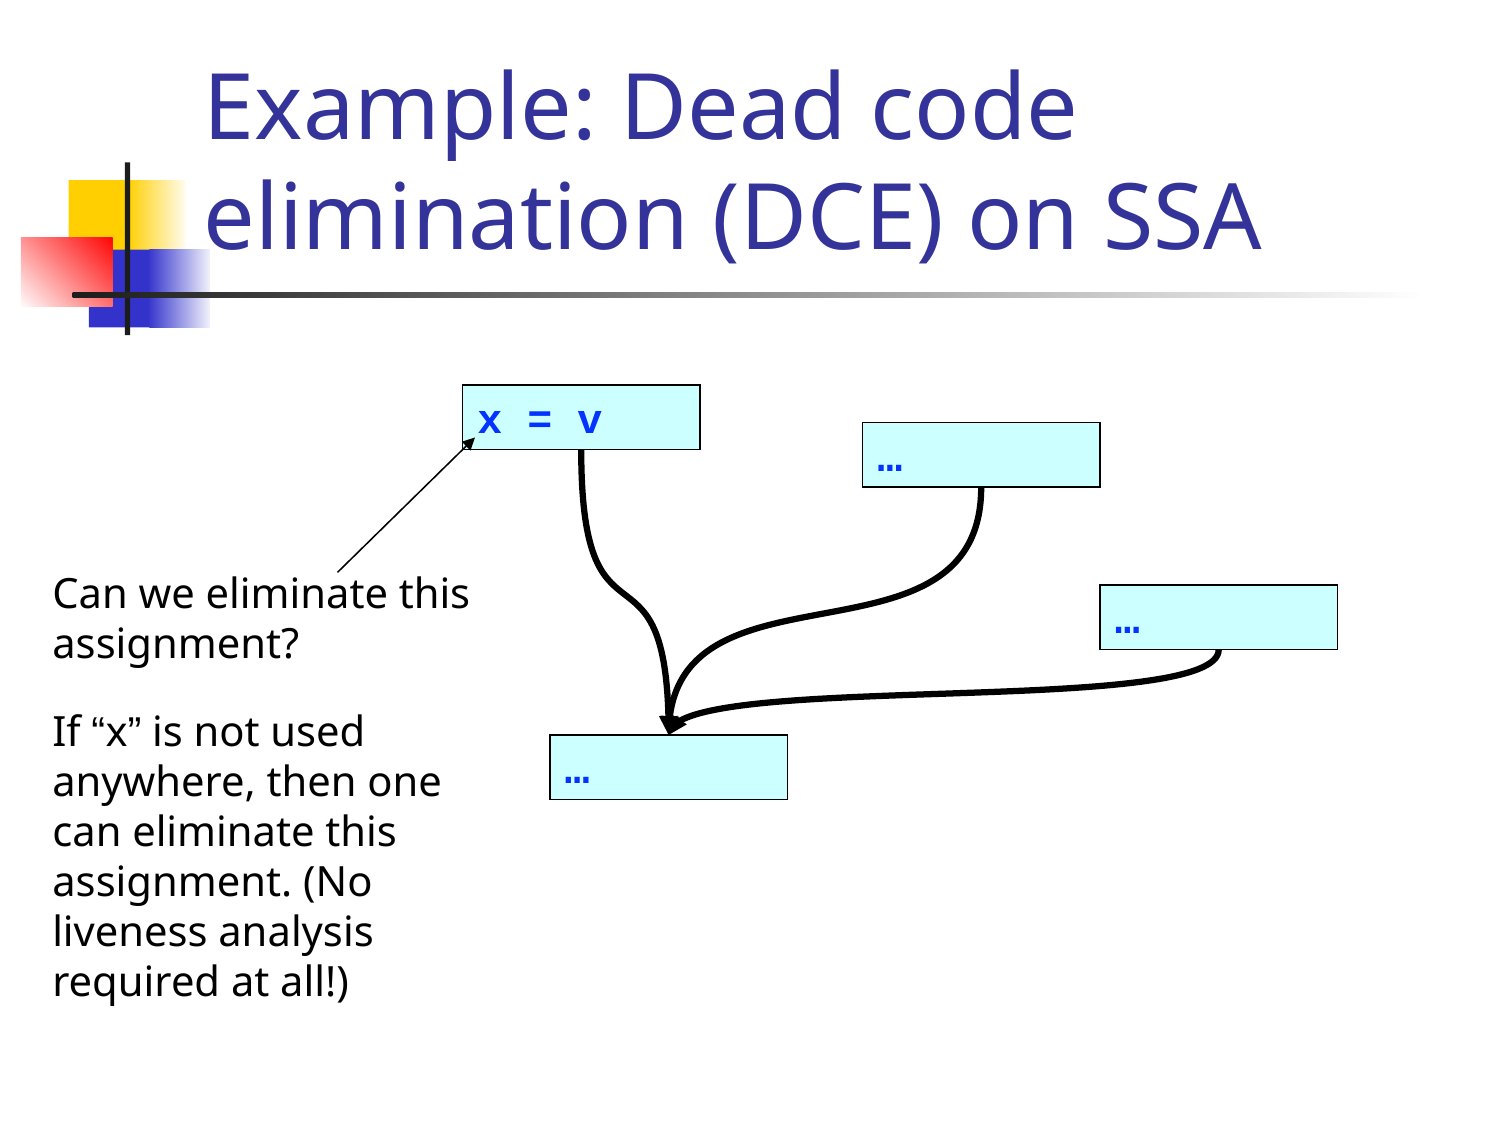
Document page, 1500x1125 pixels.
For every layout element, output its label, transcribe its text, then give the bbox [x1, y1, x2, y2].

text_box … [1099, 584, 1338, 650]
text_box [901, 417, 986, 969]
text_box Can we eliminate this assignment? [37, 559, 525, 675]
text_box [701, 455, 896, 769]
text_box x = v [462, 384, 700, 450]
text_box [337, 437, 475, 573]
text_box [482, 549, 696, 638]
text_box … [990, 422, 1100, 488]
text_box … [549, 734, 788, 800]
title Example: Dead code elimination (DCE) on SSA [188, 35, 1468, 275]
text_box … [862, 422, 897, 454]
text_box If “x” is not used anywhere, then one can eliminate this assignment. (No liveness analysis required at all!) [37, 697, 525, 1013]
